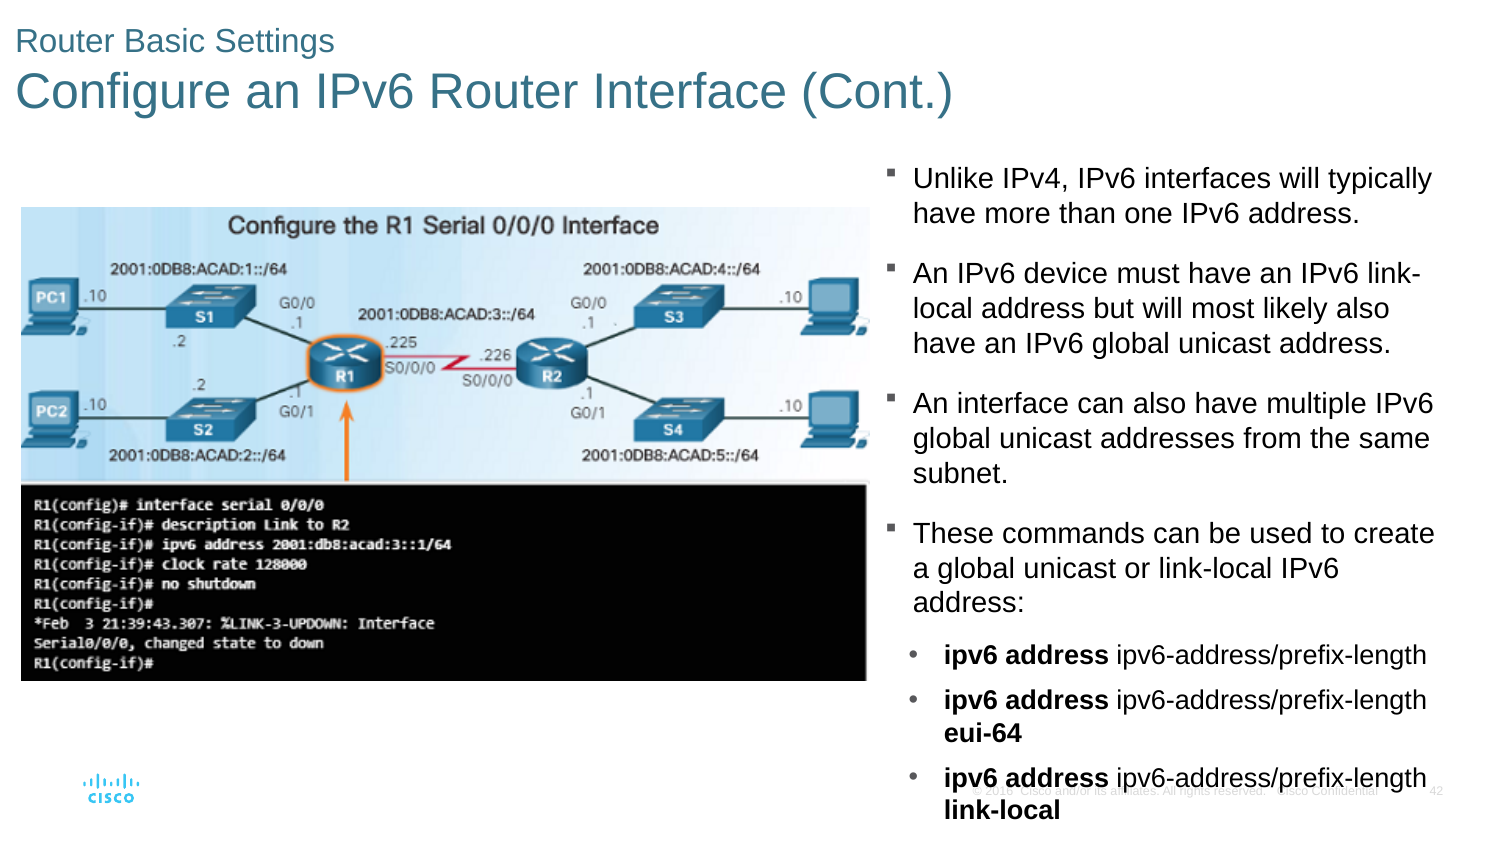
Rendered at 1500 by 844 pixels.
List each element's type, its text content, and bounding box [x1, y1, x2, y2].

title Router Basic Settings Configure an IPv6 Router Interface (Cont.) [0, 6, 978, 131]
list Unlike IPv4, IPv6 interfaces will typically have more than one IPv6 address. An IPv6 device must have an IPv6 link-local address but will most likely also have an IPv6 global unicast address. An interface can also have multiple IPv6 global unicast addresses from the same subnet. These commands can be used to create a global unicast or link-local IPv6 address: ipv6 address ipv6-address/prefix-length ipv6 address ipv6-address/prefix-length eui-64 ipv6 address ipv6-address/prefix-length link-local [870, 151, 1488, 814]
picture [21, 207, 871, 682]
